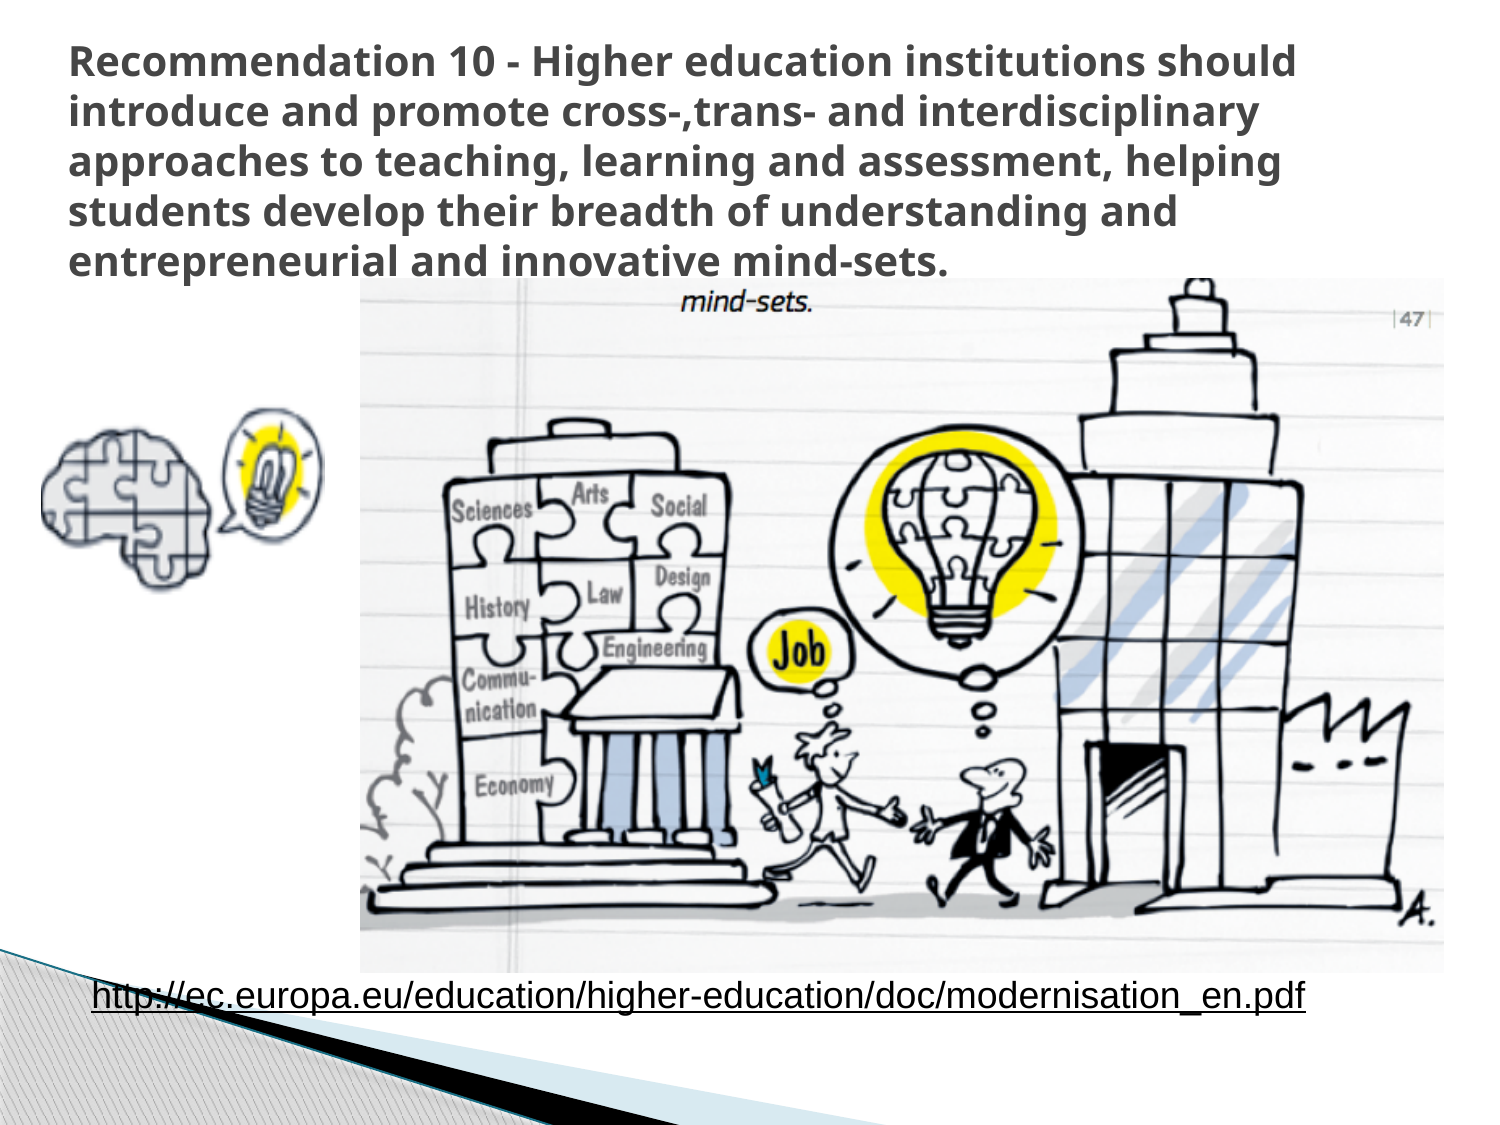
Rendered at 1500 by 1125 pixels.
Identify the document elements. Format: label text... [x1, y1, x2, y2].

title Recommendation 10 - Higher education institutions should introduce and promote cross-,trans- and interdisciplinary approaches to teaching, learning and assessment, helping students develop their breadth of understanding and entrepreneurial and innovative mind-sets. [53, 66, 1465, 254]
picture [41, 385, 326, 599]
picture [359, 278, 1445, 974]
text_box http://ec.europa.eu/education/higher-education/doc/modernisation_en.pdf [76, 964, 1365, 1024]
